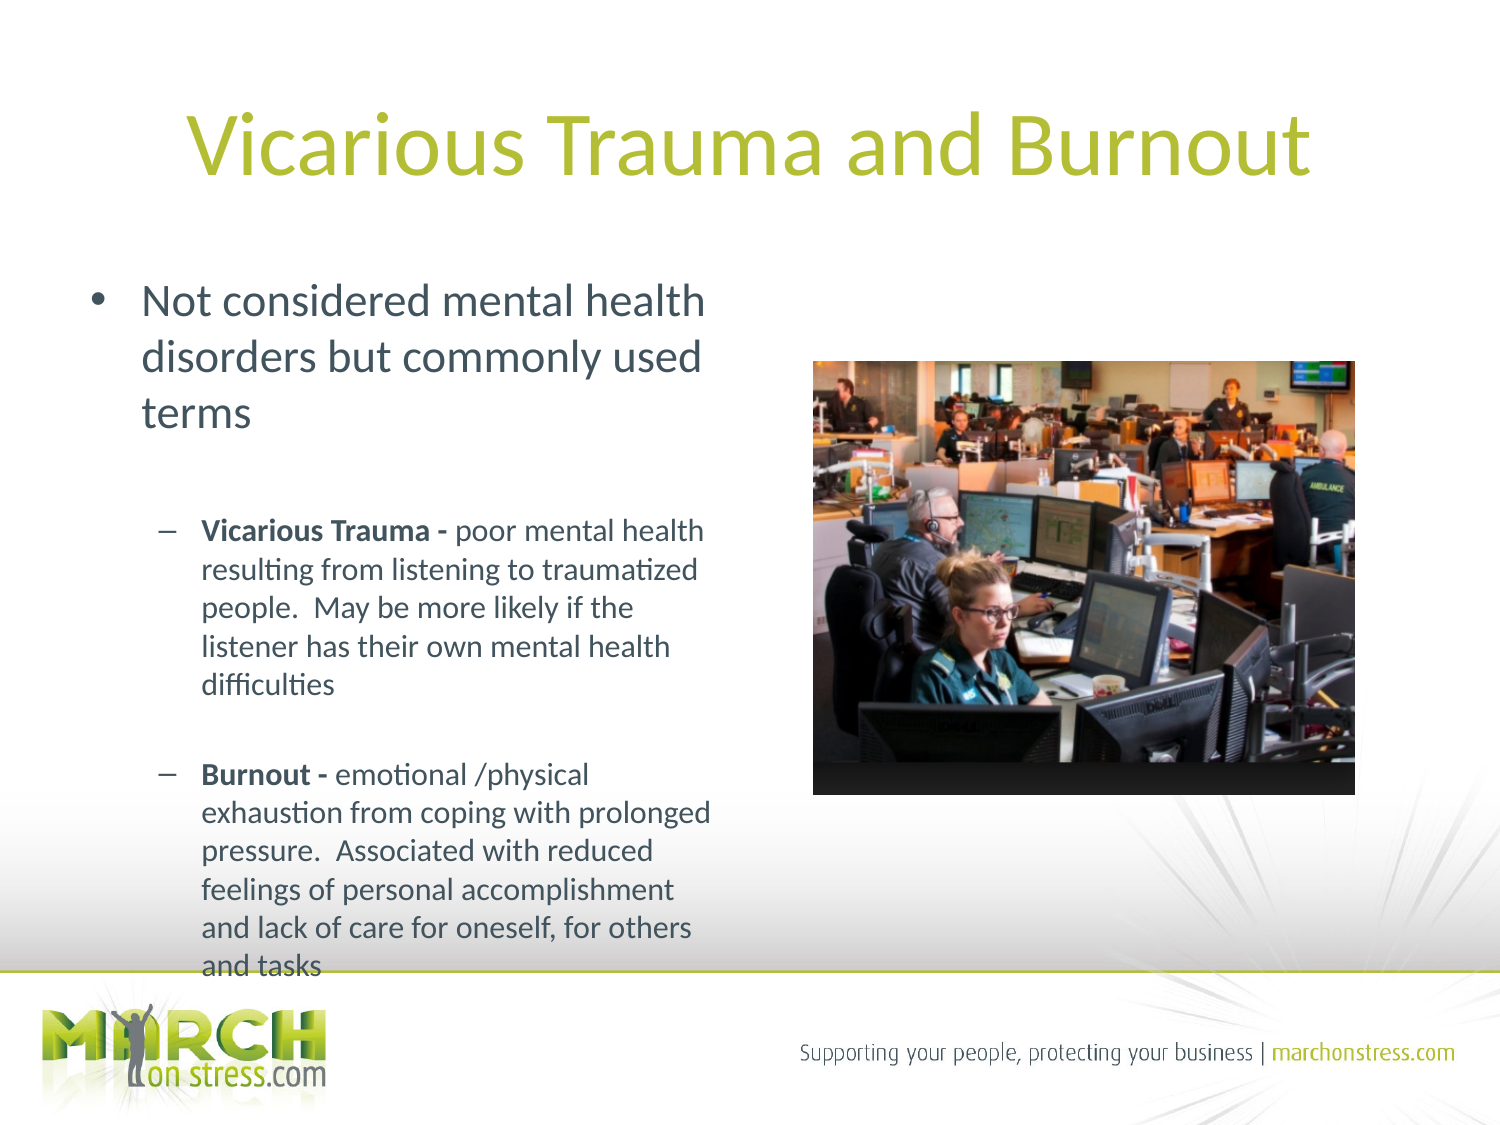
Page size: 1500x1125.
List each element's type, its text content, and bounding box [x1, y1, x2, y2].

list Not considered mental health disorders but commonly used terms Vicarious Trauma - poor mental health resulting from listening to traumatized people. May be more likely if the listener has their own mental health difficulties Burnout - emotional /physical exhaustion from coping with prolonged pressure. Associated with reduced feelings of personal accomplishment and lack of care for oneself, for others and tasks [74, 262, 738, 1006]
title Vicarious Trauma and Burnout [74, 44, 1426, 233]
picture [0, 0, 1500, 1125]
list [813, 361, 1356, 795]
